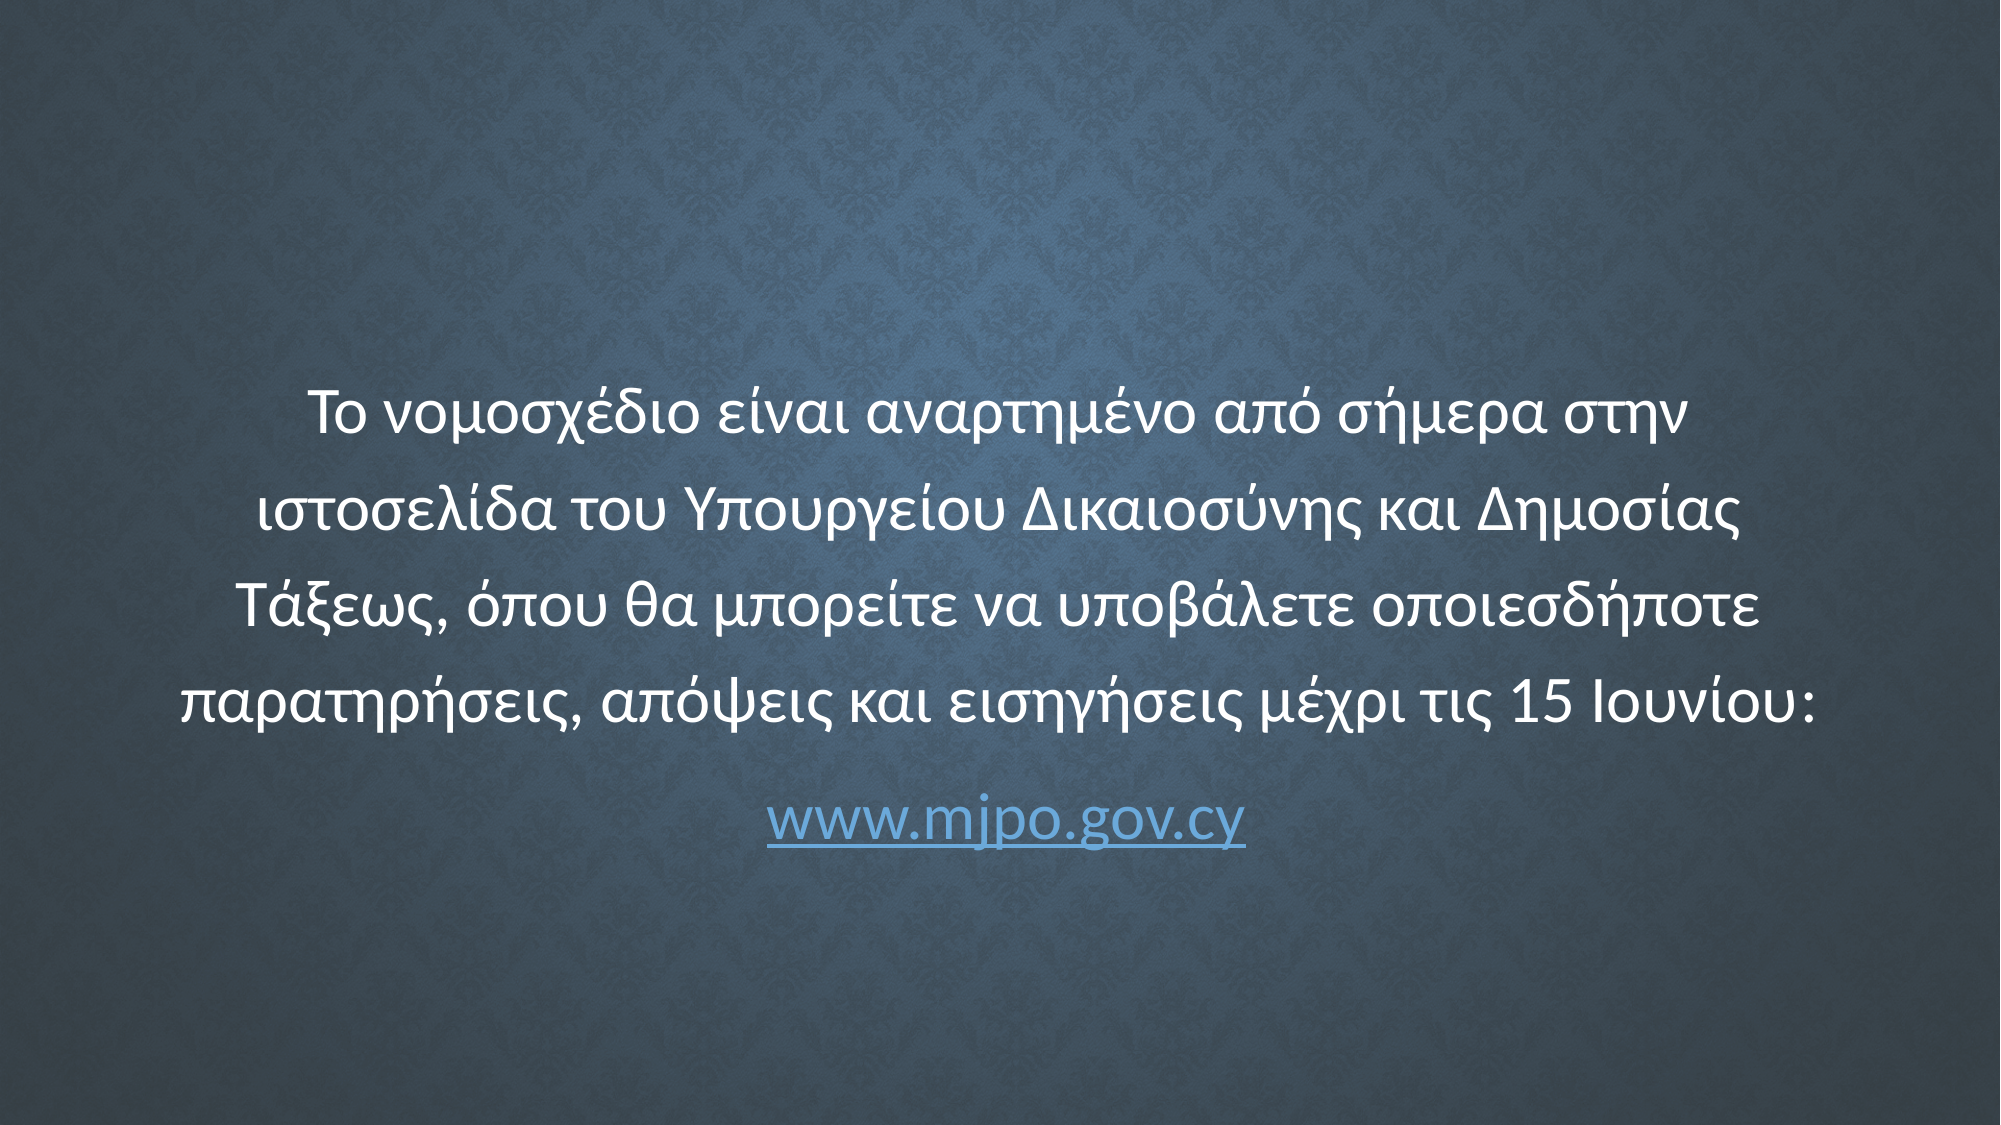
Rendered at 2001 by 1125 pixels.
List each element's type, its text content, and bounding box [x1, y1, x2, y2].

list Το νομοσχέδιο είναι αναρτημένο από σήμερα στην ιστοσελίδα του Υπουργείου Δικαιοσύνης και Δημοσίας Τάξεως, όπου θα μπορείτε να υποβάλετε οποιεσδήποτε παρατηρήσεις, απόψεις και εισηγήσεις μέχρι τις 15 Ιουνίου: www.mjpo.gov.cy [149, 343, 1849, 950]
